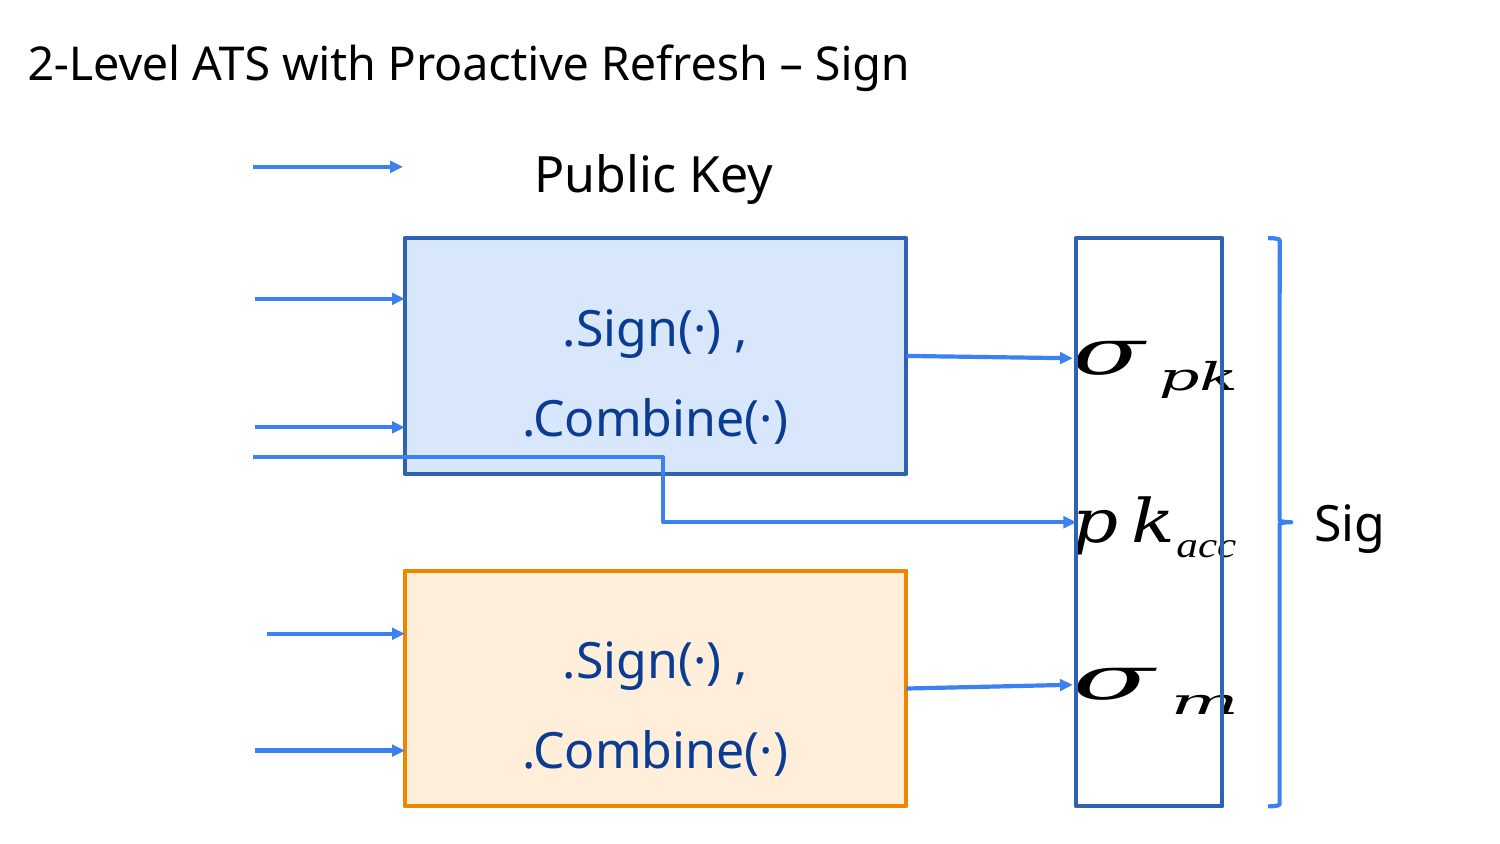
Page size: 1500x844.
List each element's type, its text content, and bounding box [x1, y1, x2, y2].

text_box [1268, 237, 1293, 808]
text_box [1074, 236, 1224, 808]
text_box Public Key [402, 135, 905, 210]
text_box Sig [1289, 484, 1411, 560]
title 2-Level ATS with Proactive Refresh – Sign [12, 16, 1411, 111]
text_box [906, 355, 1073, 359]
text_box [906, 684, 1073, 689]
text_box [252, 457, 1077, 523]
